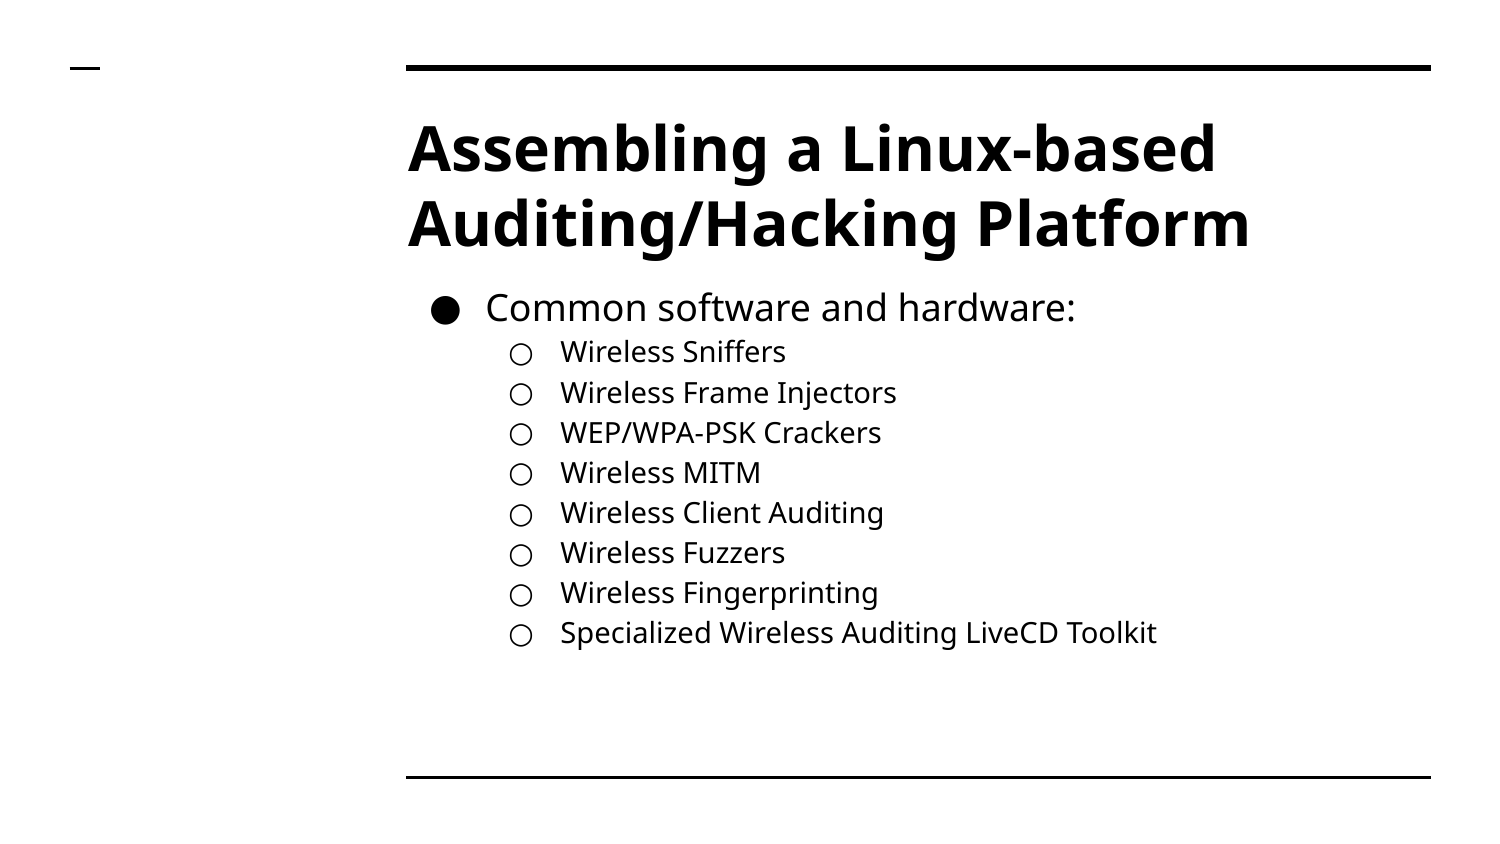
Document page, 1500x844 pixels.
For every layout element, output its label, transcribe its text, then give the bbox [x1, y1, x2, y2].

title Assembling a Linux-based Auditing/Hacking Platform [393, 94, 1431, 199]
list Common software and hardware: Wireless Sniffers Wireless Frame Injectors WEP/WPA-PSK Crackers Wireless MITM Wireless Client Auditing Wireless Fuzzers Wireless Fingerprinting Specialized Wireless Auditing LiveCD Toolkit [395, 261, 1433, 755]
